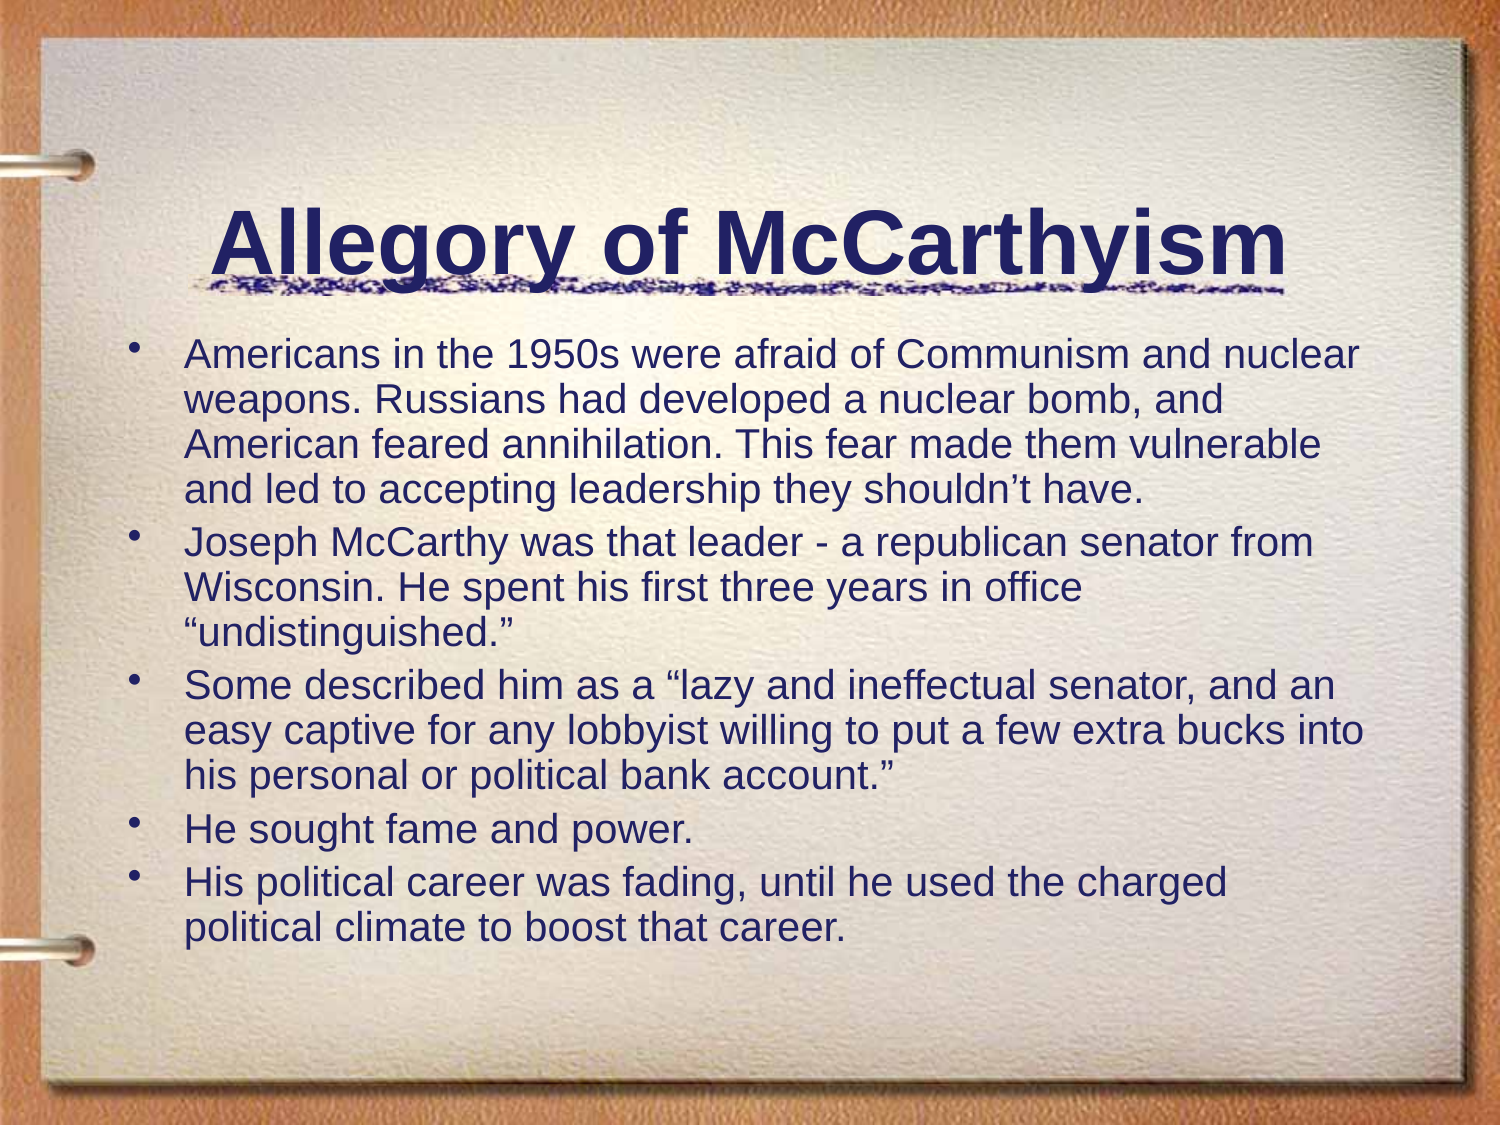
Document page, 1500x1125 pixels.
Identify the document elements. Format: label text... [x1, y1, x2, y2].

picture [0, 0, 1500, 1125]
title Allegory of McCarthyism [112, 87, 1388, 301]
list Americans in the 1950s were afraid of Communism and nuclear weapons. Russians had developed a nuclear bomb, and American feared annihilation. This fear made them vulnerable and led to accepting leadership they shouldn’t have. Joseph McCarthy was that leader - a republican senator from Wisconsin. He spent his first three years in office “undistinguished.” Some described him as a “lazy and ineffectual senator, and an easy captive for any lobbyist willing to put a few extra bucks into his personal or political bank account.” He sought fame and power. His political career was fading, until he used the charged political climate to boost that career. [112, 324, 1388, 1001]
